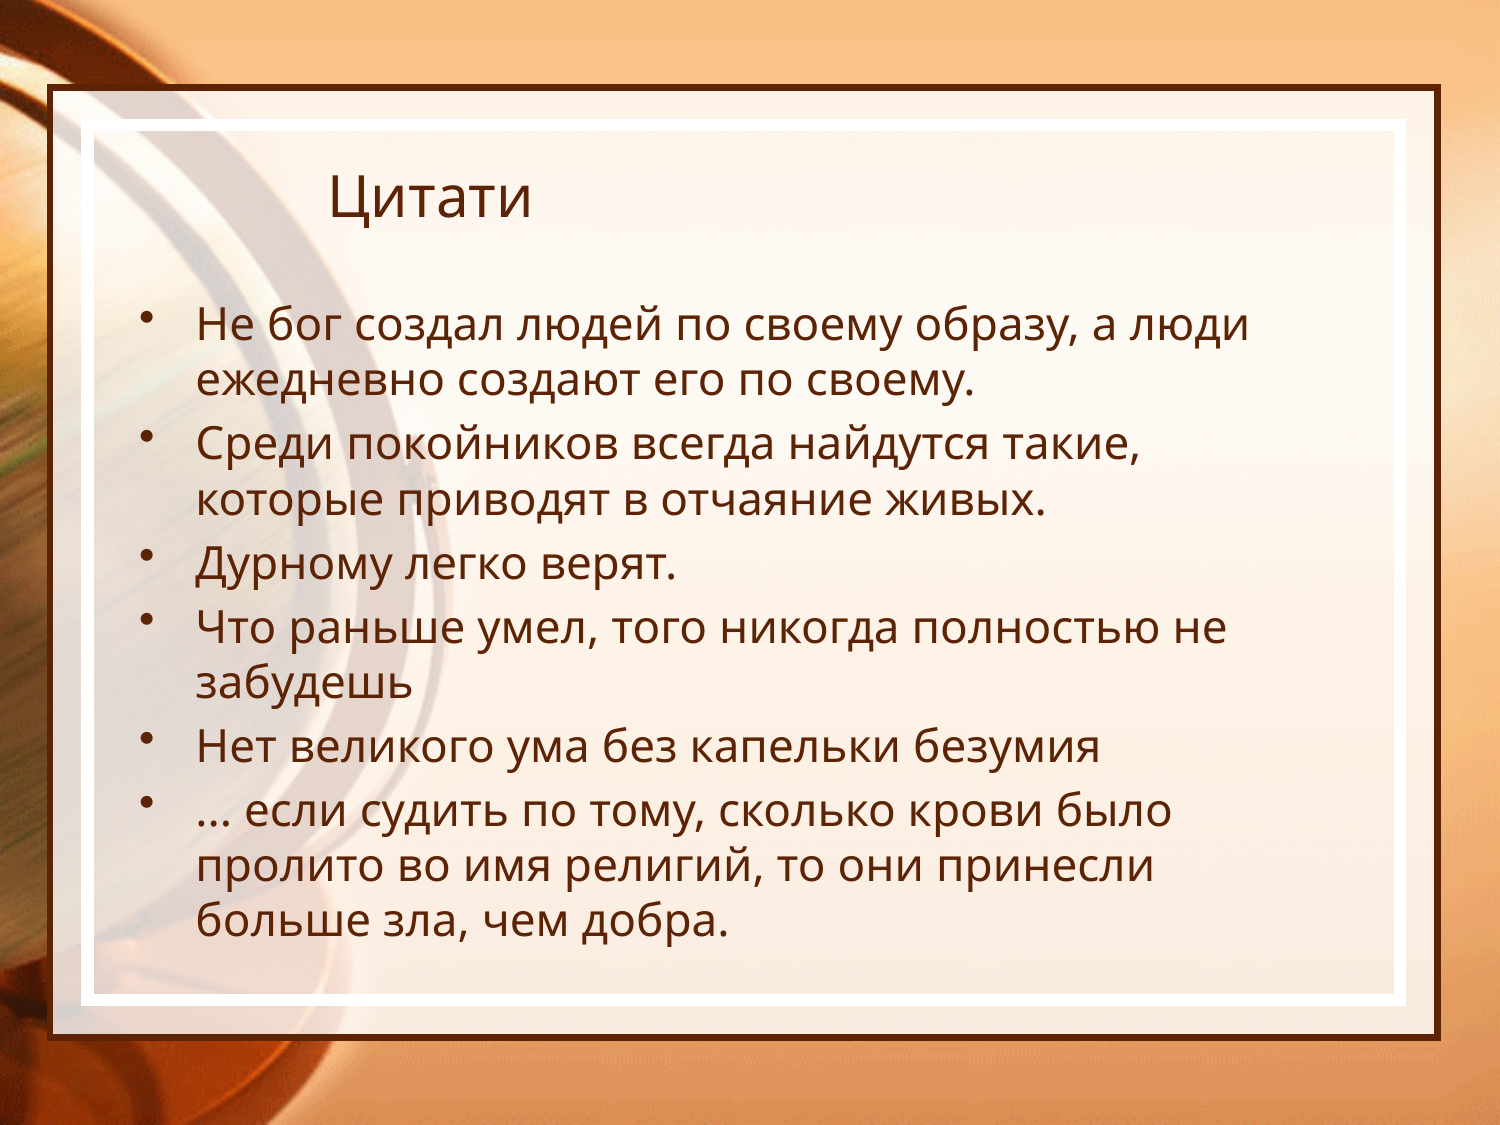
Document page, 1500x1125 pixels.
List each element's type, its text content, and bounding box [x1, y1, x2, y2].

title Цитати [312, 137, 1350, 250]
list Не бог создал людей по своему образу, а люди ежедневно создают его по своему. Среди покойников всегда найдутся такие, которые приводят в отчаяние живых. Дурному легко верят. Что раньше умел, того никогда полностью не забудешь Нет великого ума без капельки безумия ... если судить по тому, сколько крови было пролито во имя религий, то они принесли больше зла, чем добра. [123, 287, 1350, 975]
picture [0, 0, 1500, 1125]
